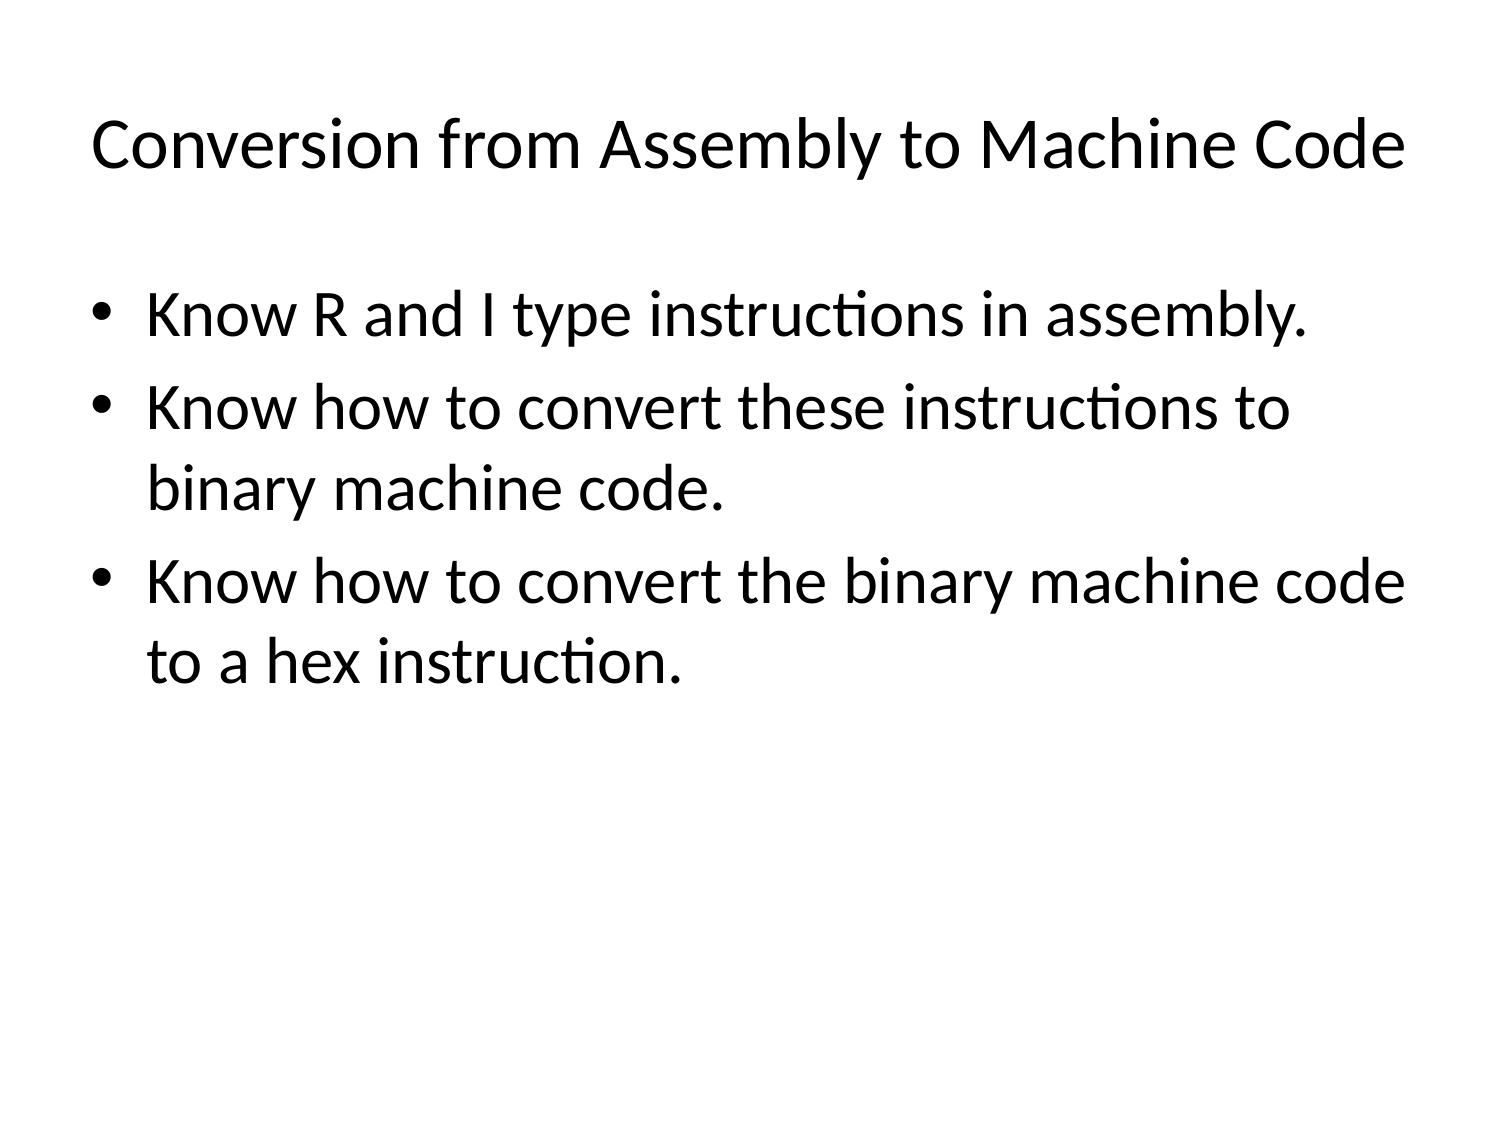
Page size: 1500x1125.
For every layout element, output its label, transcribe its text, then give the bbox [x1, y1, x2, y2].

list Know R and I type instructions in assembly. Know how to convert these instructions to binary machine code. Know how to convert the binary machine code to a hex instruction. [75, 262, 1425, 1005]
title Conversion from Assembly to Machine Code [75, 45, 1425, 233]
